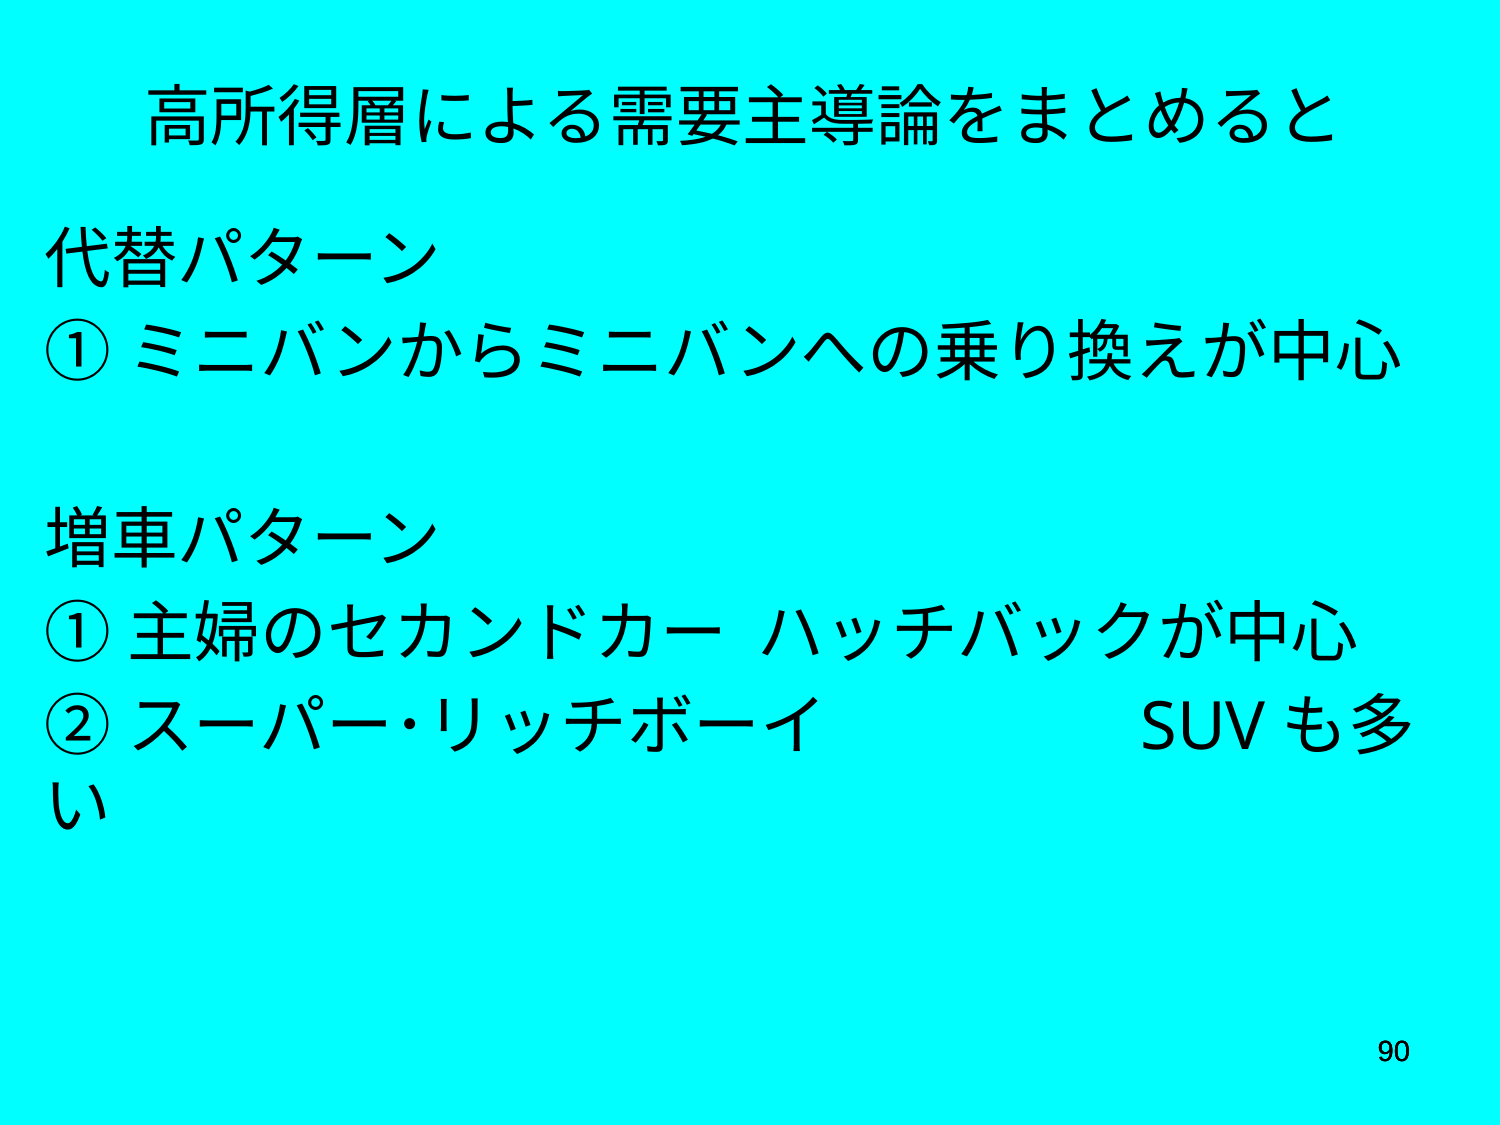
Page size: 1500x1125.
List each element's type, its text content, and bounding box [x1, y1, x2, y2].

text_box 高所得層による需要主導論をまとめると [41, 66, 1447, 185]
text_box 90 [1074, 1024, 1425, 1103]
subtitle 代替パターン ①ミニバンからミニバンへの乗り換えが中心 増車パターン ①主婦のセカンドカー ハッチバックが中心 ②スーパー･リッチボーイ SUVも多い [29, 208, 1459, 1125]
